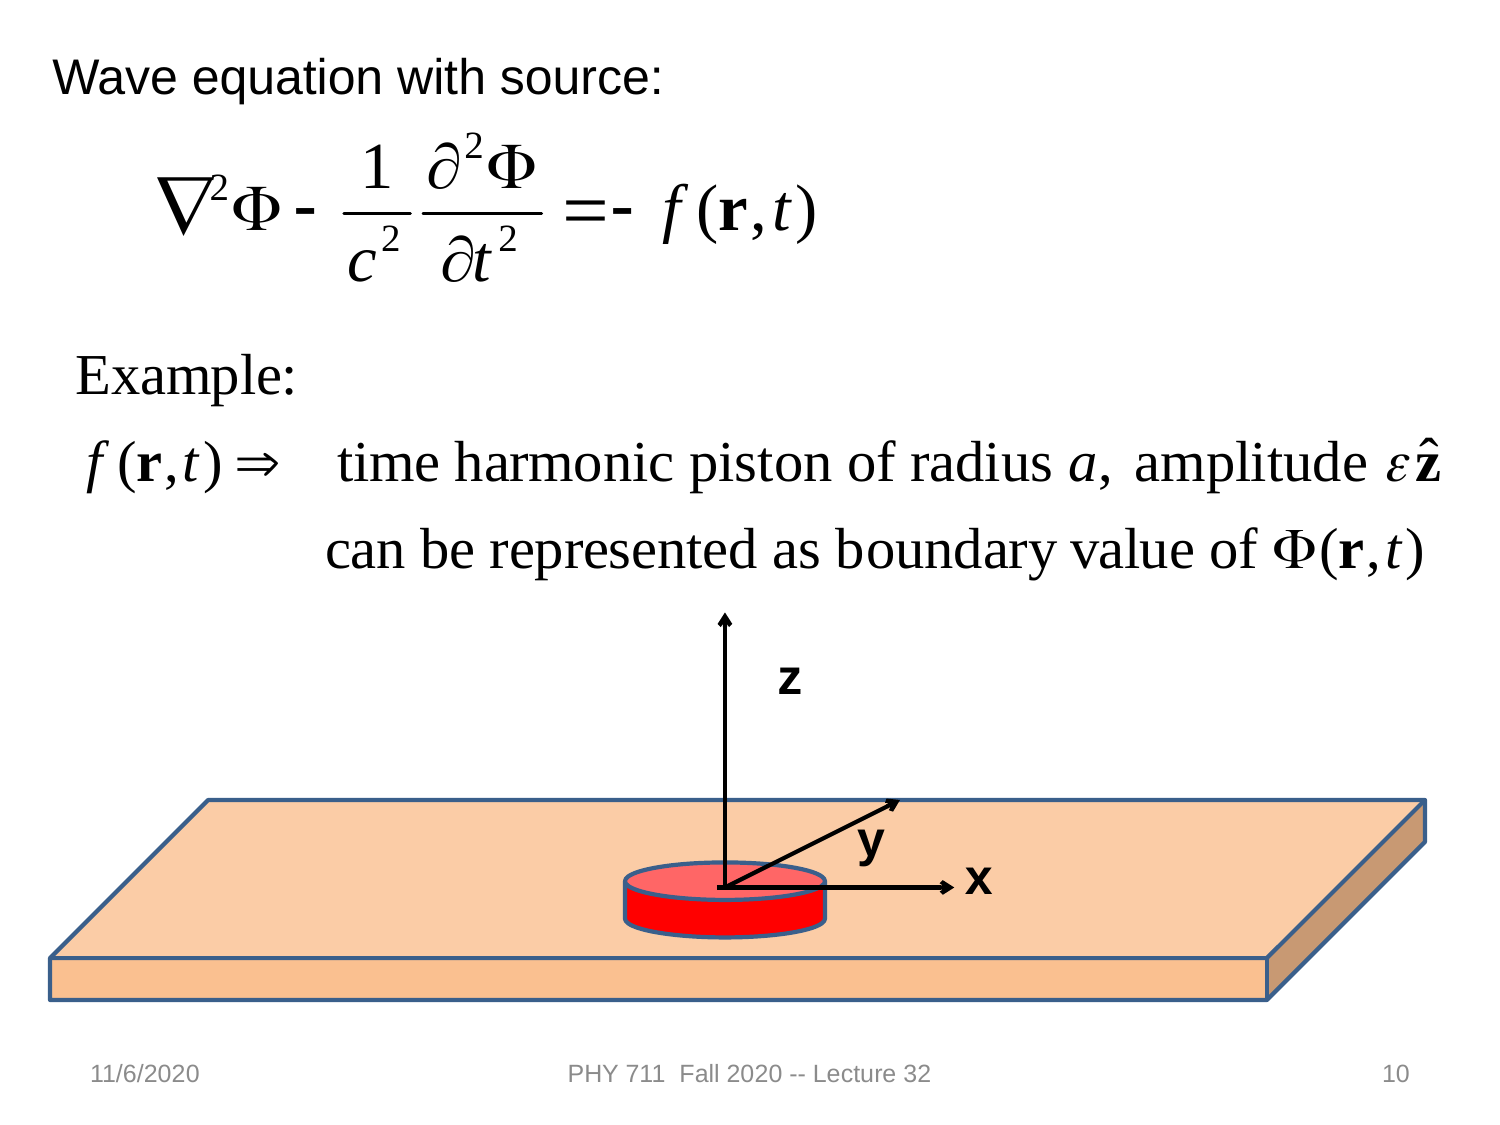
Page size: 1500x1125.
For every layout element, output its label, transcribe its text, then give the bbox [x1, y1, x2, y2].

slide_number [75, 1042, 425, 1103]
footer PHY 711 Fall 2020 -- Lecture 32 [512, 1042, 988, 1103]
text_box [622, 860, 828, 940]
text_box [69, 346, 1451, 588]
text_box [724, 799, 901, 888]
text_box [149, 114, 829, 297]
text_box Wave equation with source: [37, 37, 1288, 113]
text_box x [950, 836, 1000, 912]
text_box [47, 797, 1428, 1003]
slide_number 10 [1074, 1042, 1425, 1103]
slide_number 38 [57, 803, 1418, 956]
text_box z [762, 637, 813, 713]
